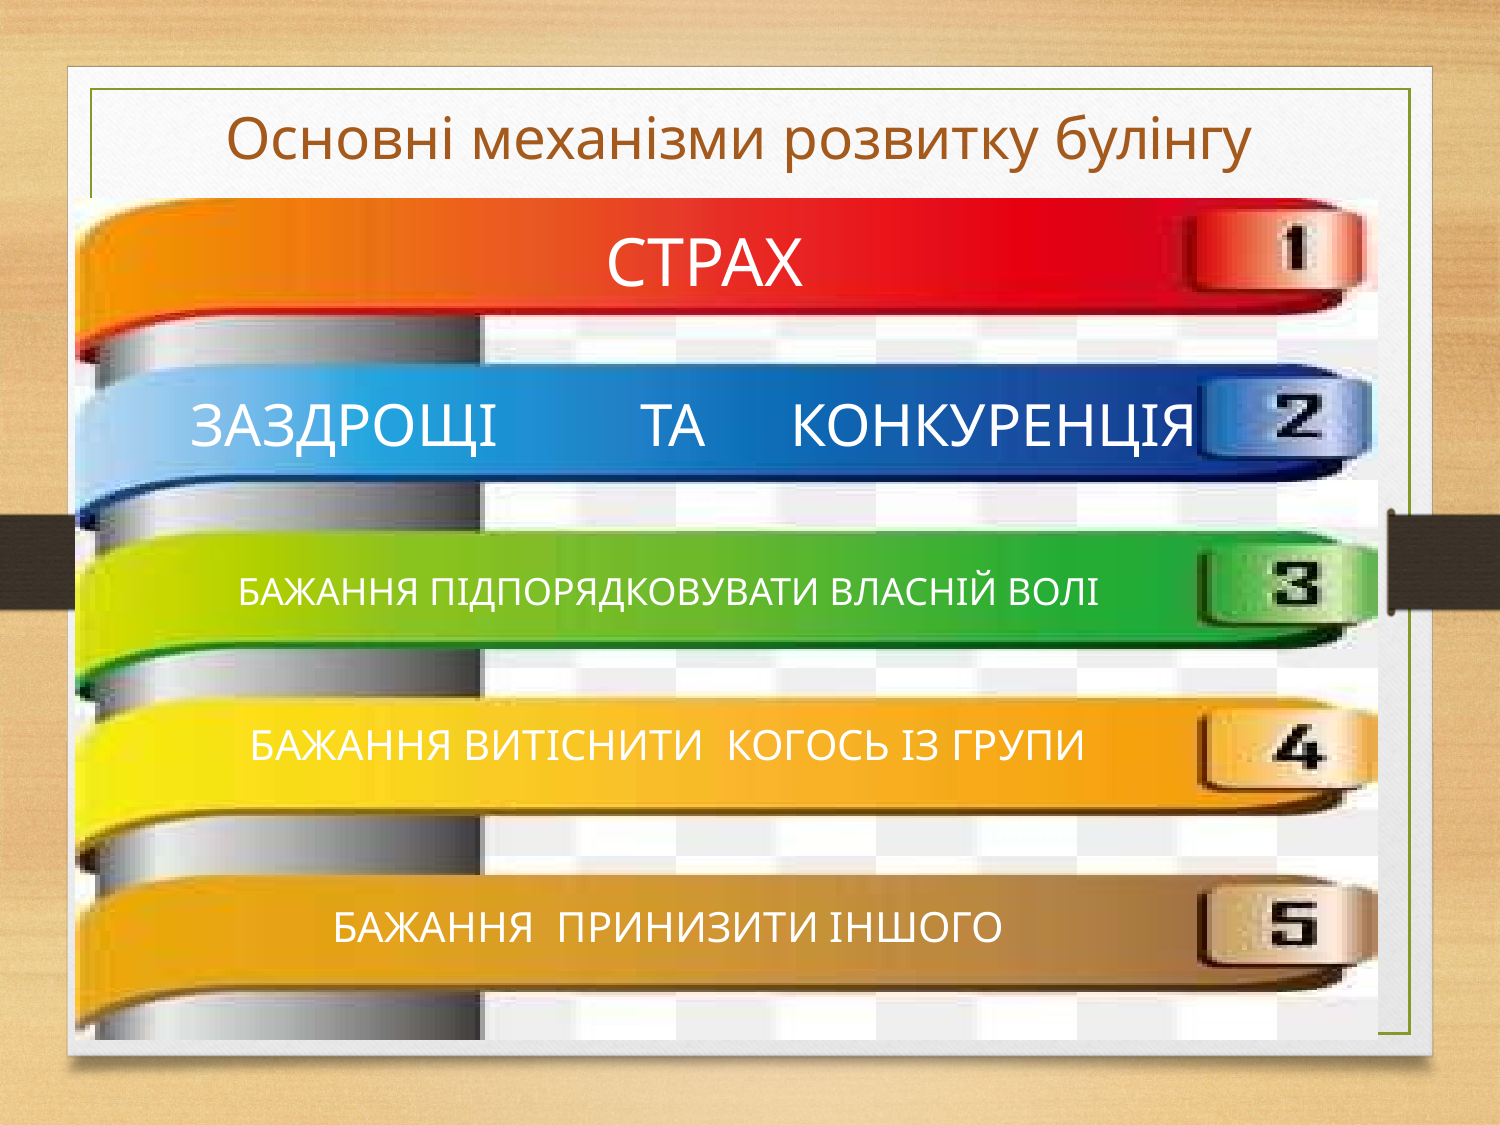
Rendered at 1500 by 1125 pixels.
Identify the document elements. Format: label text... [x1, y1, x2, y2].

picture [0, 0, 1500, 1125]
title Основні механізми розвитку булінгу [22, 40, 1453, 231]
